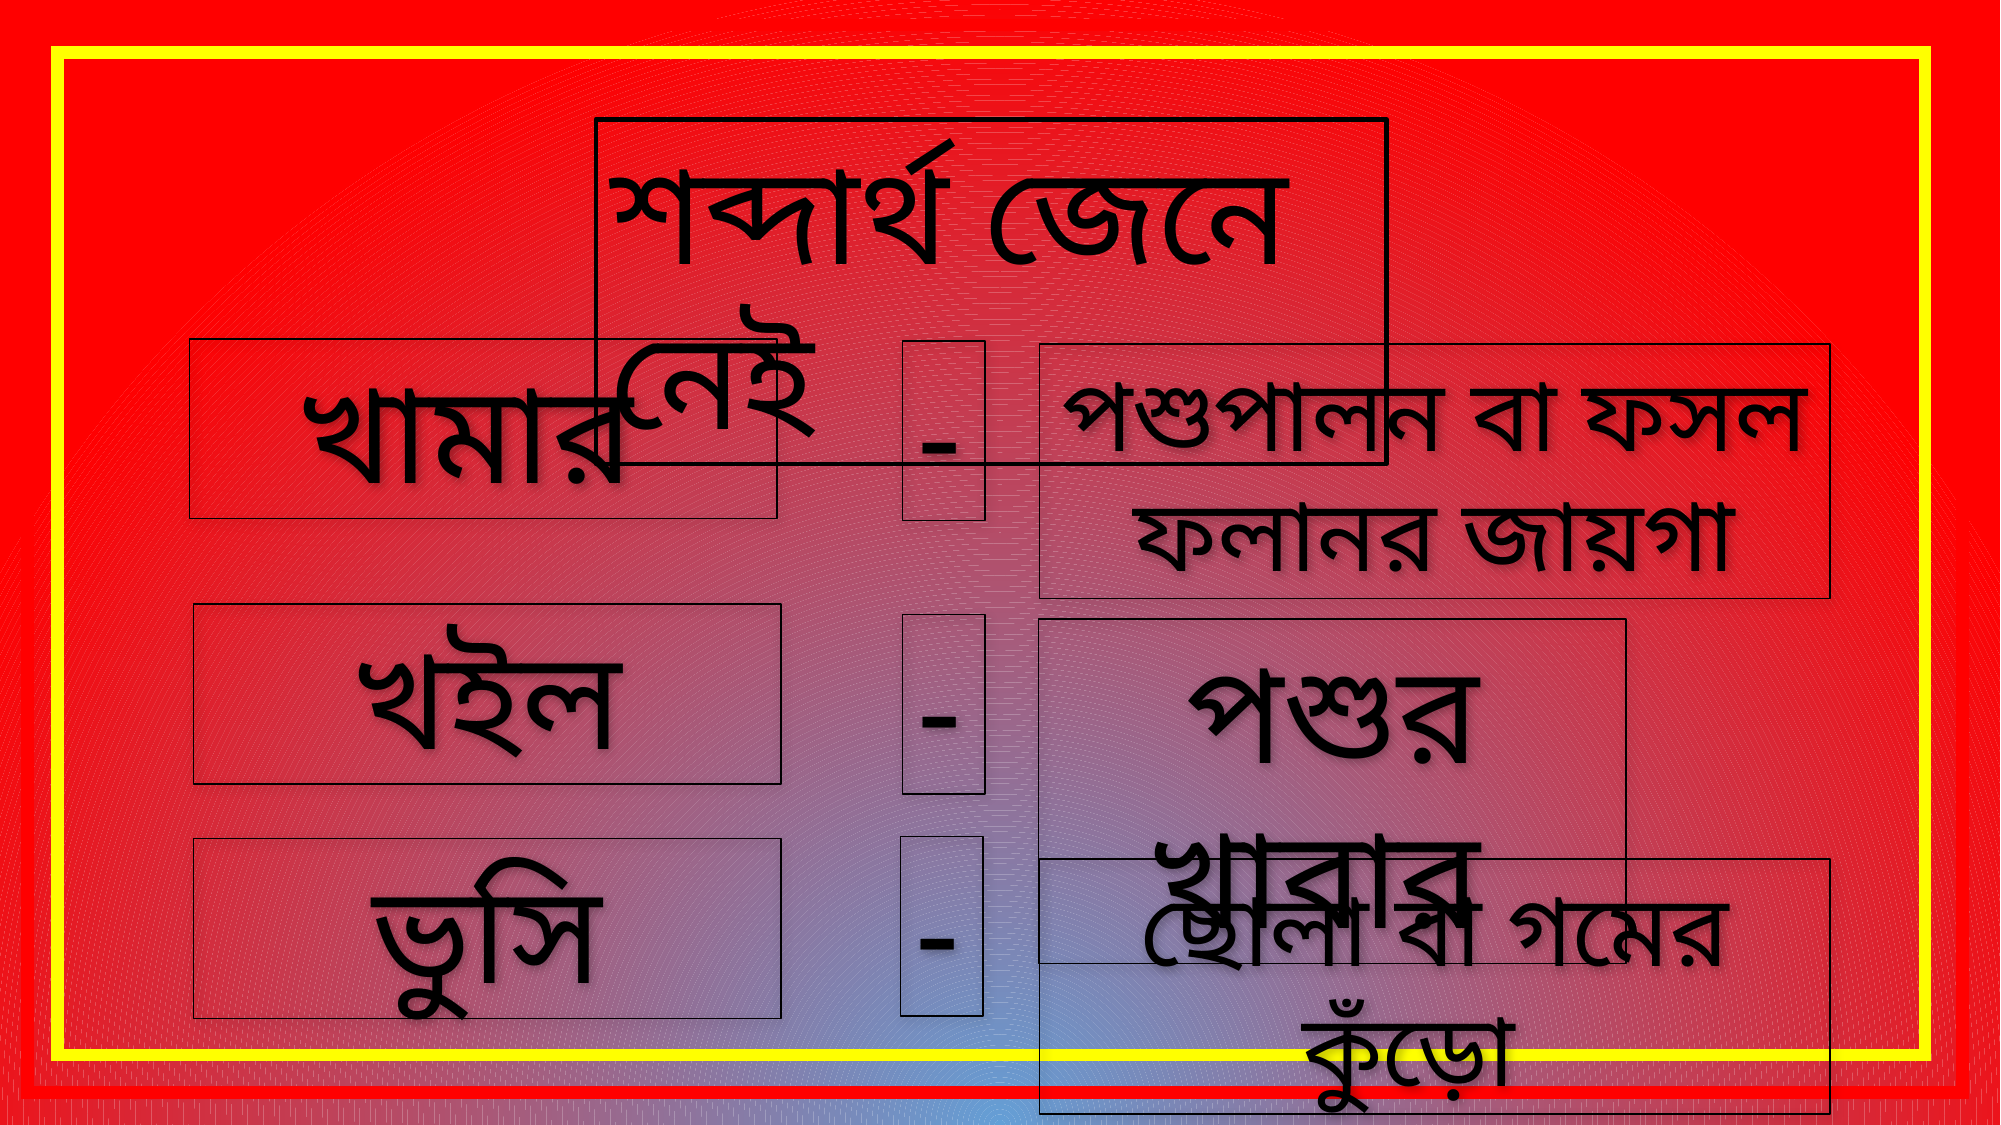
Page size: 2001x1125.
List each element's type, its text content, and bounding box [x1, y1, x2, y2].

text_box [27, 24, 1963, 1093]
text_box ছোলা বা গমের কুঁড়ো [1039, 1093, 1830, 1114]
